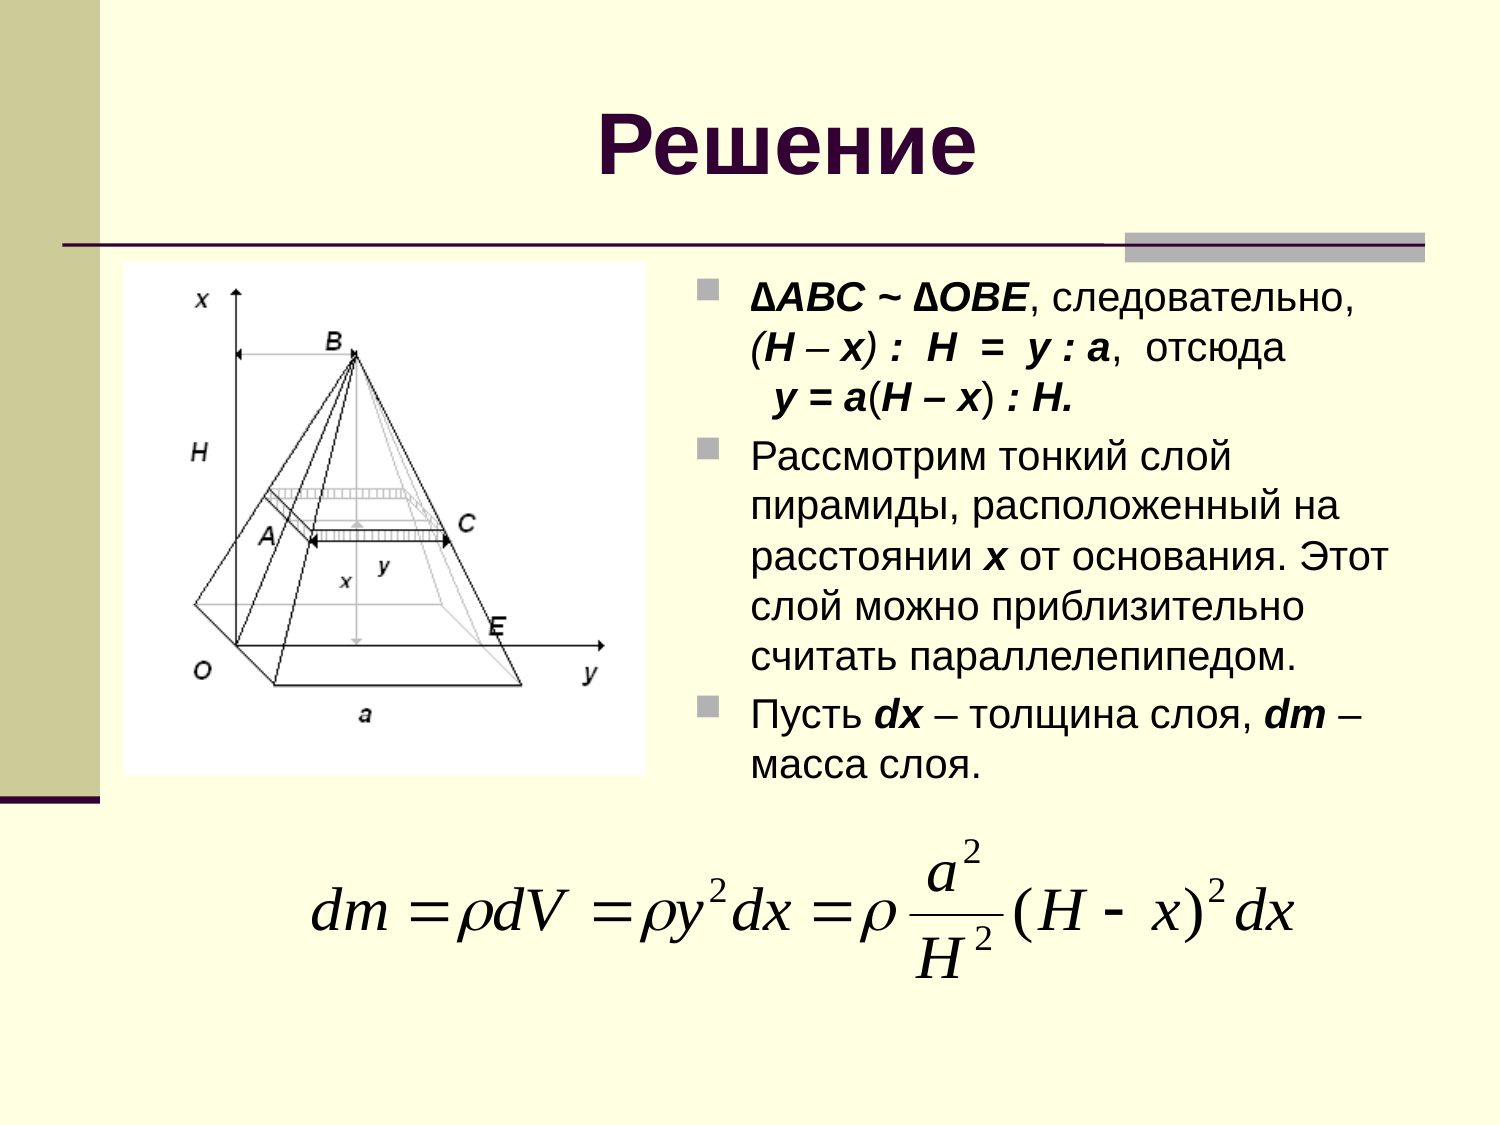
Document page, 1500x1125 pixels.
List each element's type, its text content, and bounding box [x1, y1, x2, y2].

title Решение [149, 45, 1426, 234]
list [300, 822, 1306, 993]
list ∆АВС ~ ∆ОВЕ, следовательно, (Н – х) : Н = у : а, отсюда у = а(Н – х) : Н. Рассмотрим тонкий слой пирамиды, расположенный на расстоянии х от основания. Этот слой можно приблизительно считать параллелепипедом. Пусть dx – толщина слоя, dm – масса слоя. [678, 262, 1426, 799]
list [123, 262, 646, 775]
